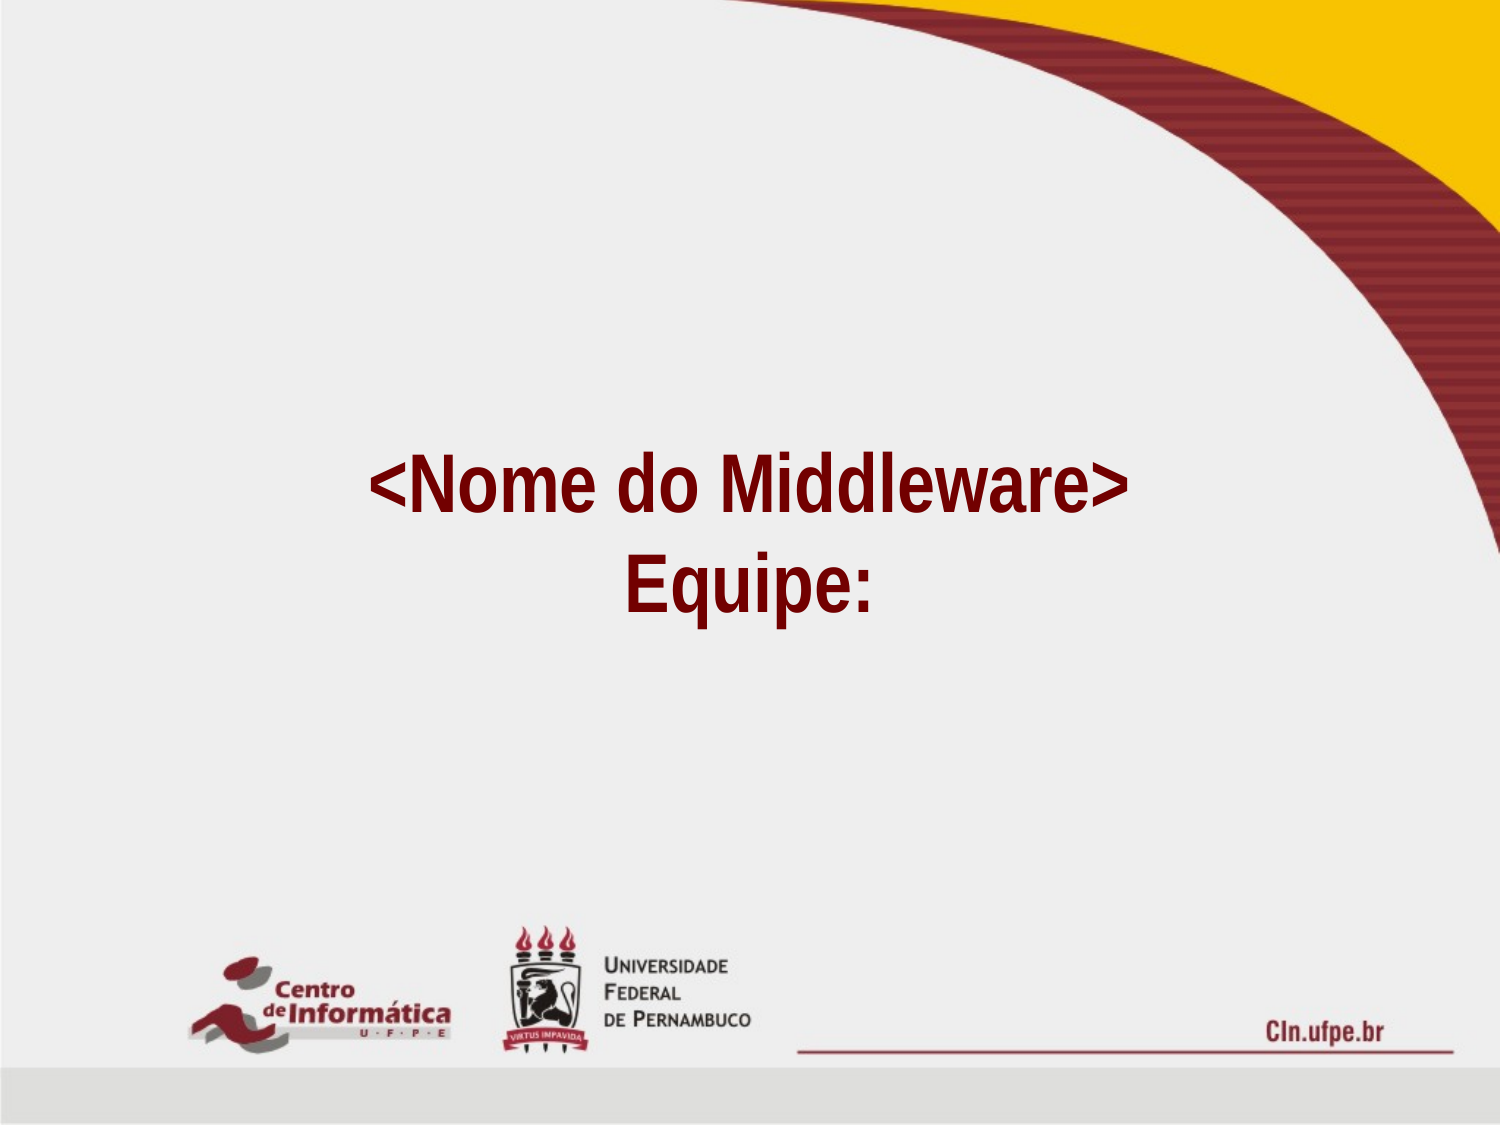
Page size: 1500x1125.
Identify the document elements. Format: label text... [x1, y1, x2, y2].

title <Nome do Middleware> Equipe: [112, 395, 1388, 637]
picture [0, 0, 1500, 1125]
